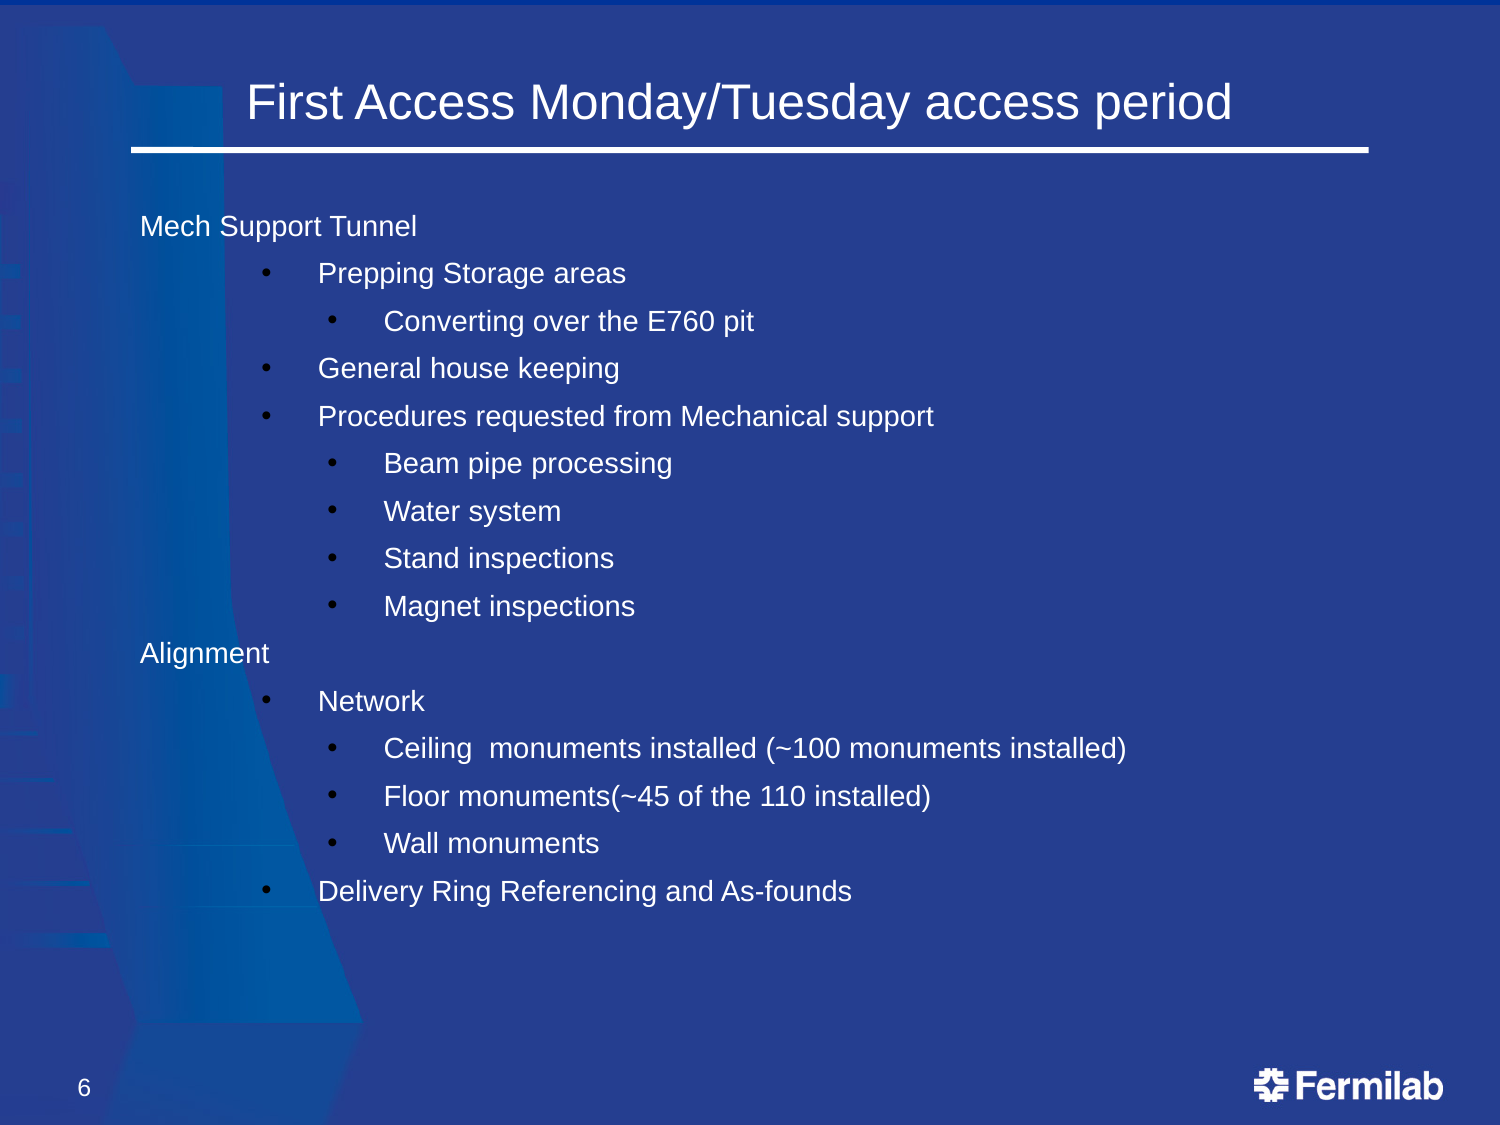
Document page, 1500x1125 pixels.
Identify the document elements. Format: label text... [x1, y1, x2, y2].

text_box Mech Support Tunnel Prepping Storage areas Converting over the E760 pit General house keeping Procedures requested from Mechanical support Beam pipe processing Water system Stand inspections Magnet inspections Alignment Network Ceiling monuments installed (~100 monuments installed) Floor monuments(~45 of the 110 installed) Wall monuments Delivery Ring Referencing and As-founds [124, 199, 1413, 915]
text_box First Access Monday/Tuesday access period [231, 62, 1249, 138]
picture [0, 5, 1500, 1125]
slide_number 6 [62, 1034, 225, 1110]
